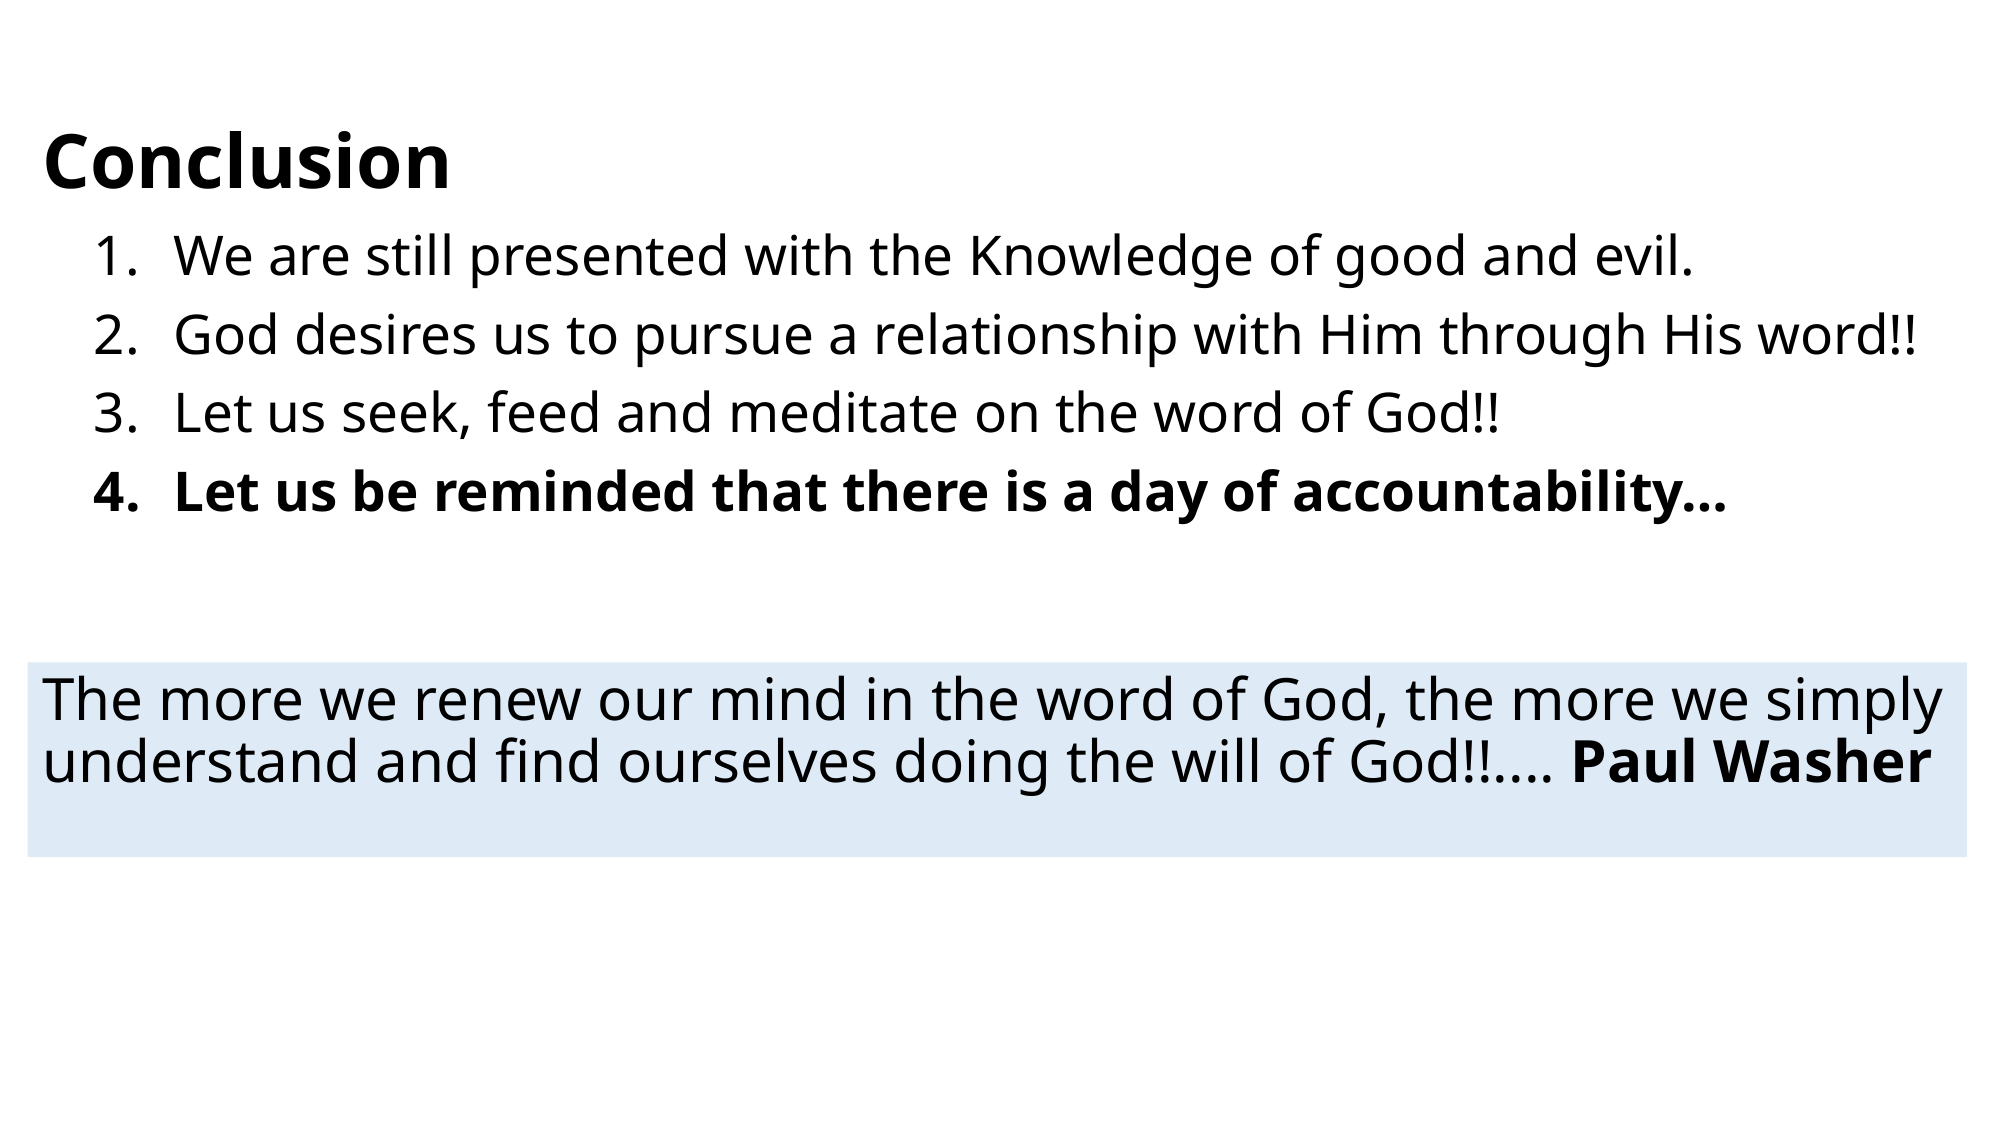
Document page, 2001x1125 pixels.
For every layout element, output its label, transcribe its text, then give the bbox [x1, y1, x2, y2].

text_box Conclusion [27, 116, 1968, 221]
text_box The more we renew our mind in the word of God, the more we simply understand and find ourselves doing the will of God!!.... Paul Washer [27, 662, 1968, 858]
list We are still presented with the Knowledge of good and evil. God desires us to pursue a relationship with Him through His word!! Let us seek, feed and meditate on the word of God!! Let us be reminded that there is a day of accountability… [78, 221, 1968, 585]
